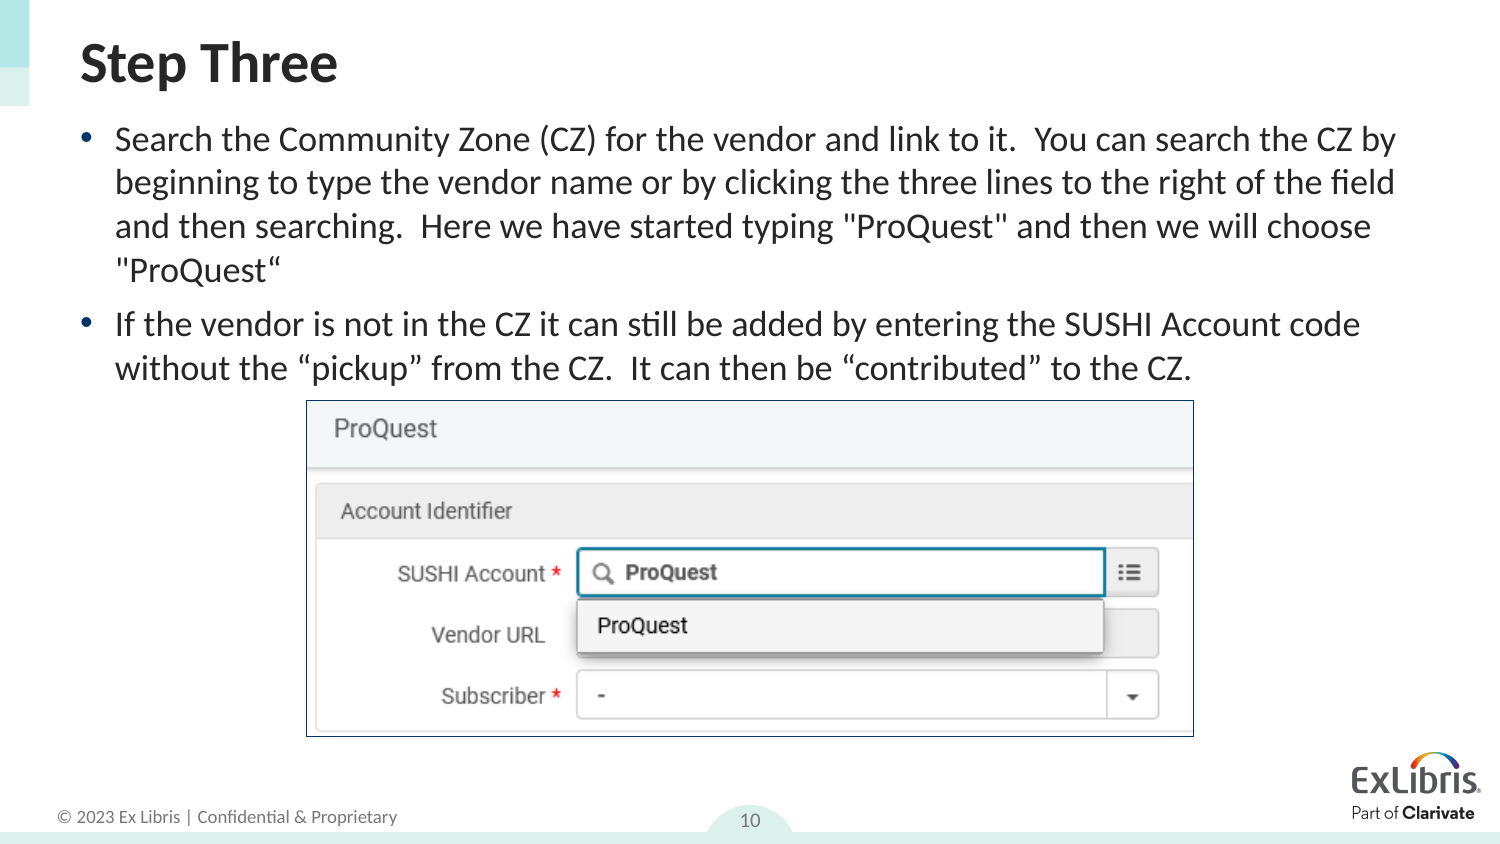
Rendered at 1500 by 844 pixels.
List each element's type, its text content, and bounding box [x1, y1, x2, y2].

picture [305, 400, 1194, 737]
list Search the Community Zone (CZ) for the vendor and link to it. You can search the CZ by beginning to type the vendor name or by clicking the three lines to the right of the field and then searching. Here we have started typing "ProQuest" and then we will choose "ProQuest“ If the vendor is not in the CZ it can still be added by entering the SUSHI Account code without the “pickup” from the CZ. It can then be “contributed” to the CZ. [64, 107, 1436, 401]
slide_number 10 [705, 789, 795, 844]
title Step Three [64, 11, 1447, 107]
picture [1352, 752, 1481, 819]
